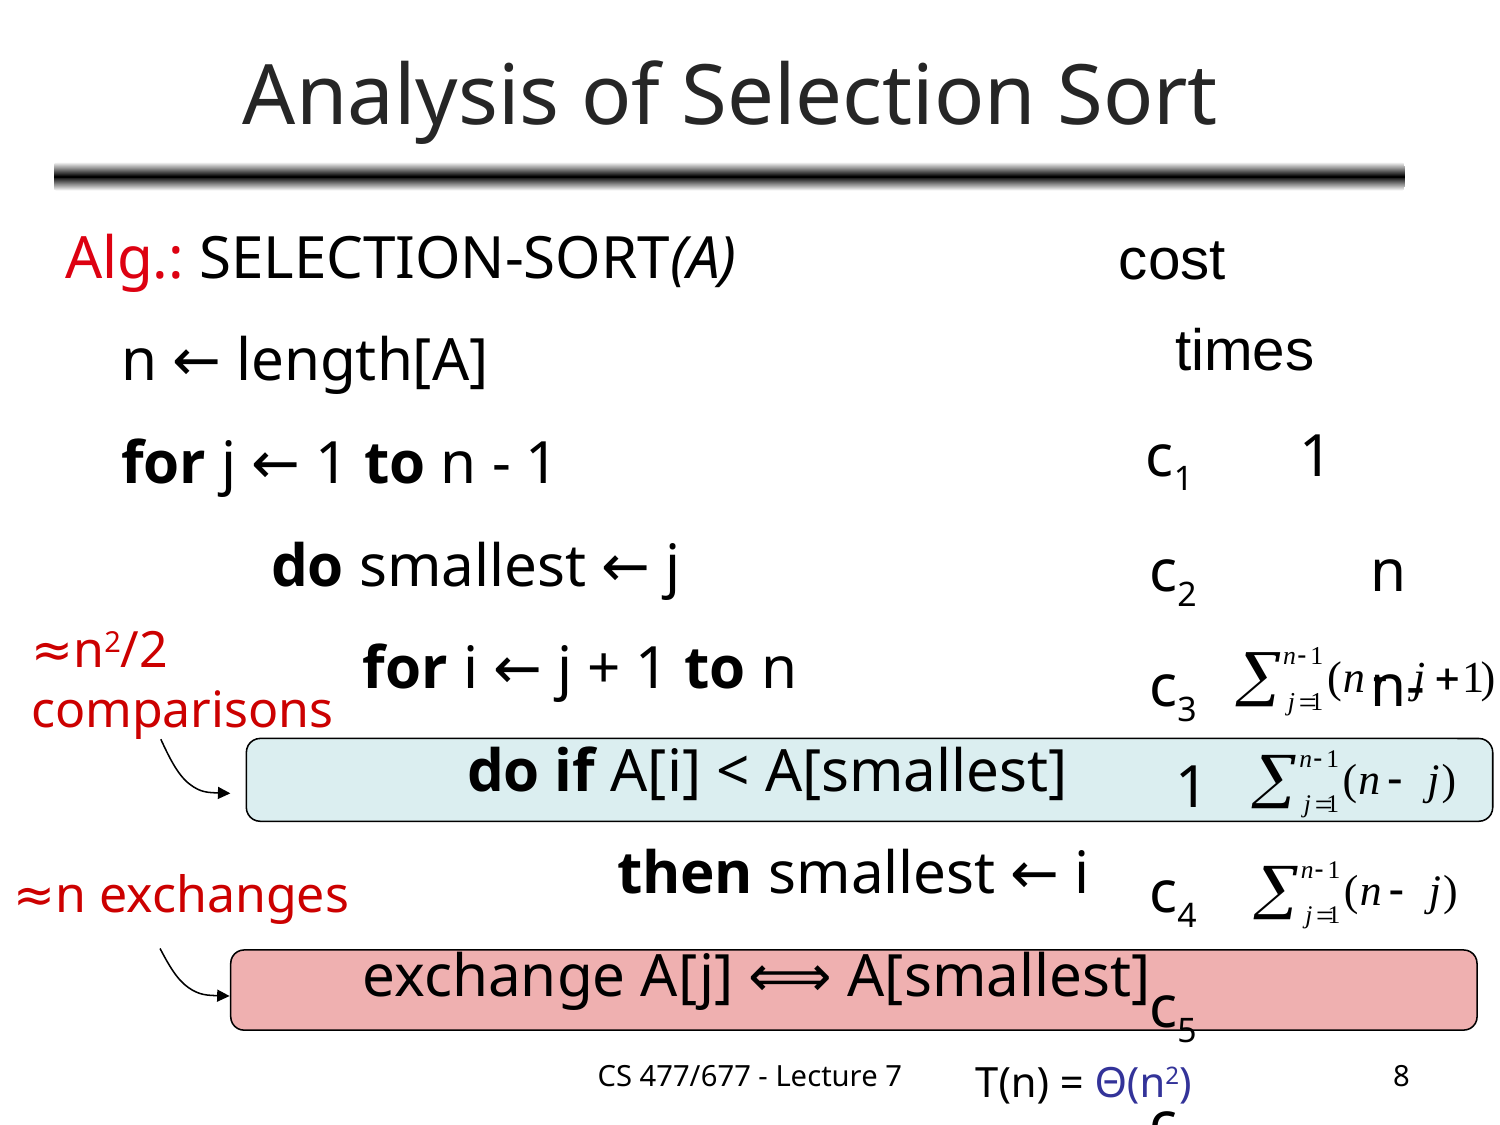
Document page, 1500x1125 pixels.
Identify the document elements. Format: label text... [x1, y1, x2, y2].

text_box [1245, 739, 1465, 828]
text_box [1246, 850, 1466, 939]
text_box [1461, 738, 1493, 822]
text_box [24, 609, 341, 794]
slide_number 8 [1074, 1049, 1426, 1103]
footer CS 477/677 - Lecture 7 [512, 1072, 960, 1103]
list Alg.: SELECTION-SORT(A) n ← length[A] for j ← 1 to n - 1 do smallest ← j for i ← j + 1 to n do if A[i] < A[smallest] then smallest ← i exchange A[j] ⟺ A[smallest] [49, 191, 1401, 1072]
text_box [1455, 949, 1478, 1031]
text_box T(n) = Θ(n2) [960, 1037, 1303, 1110]
text_box cost times c1 1 c2 n c3 n-1 c4 c5 c6 c7 n-1 [1104, 192, 1455, 1061]
title Analysis of Selection Sort [55, 16, 1407, 166]
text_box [1228, 636, 1500, 726]
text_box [7, 854, 355, 997]
